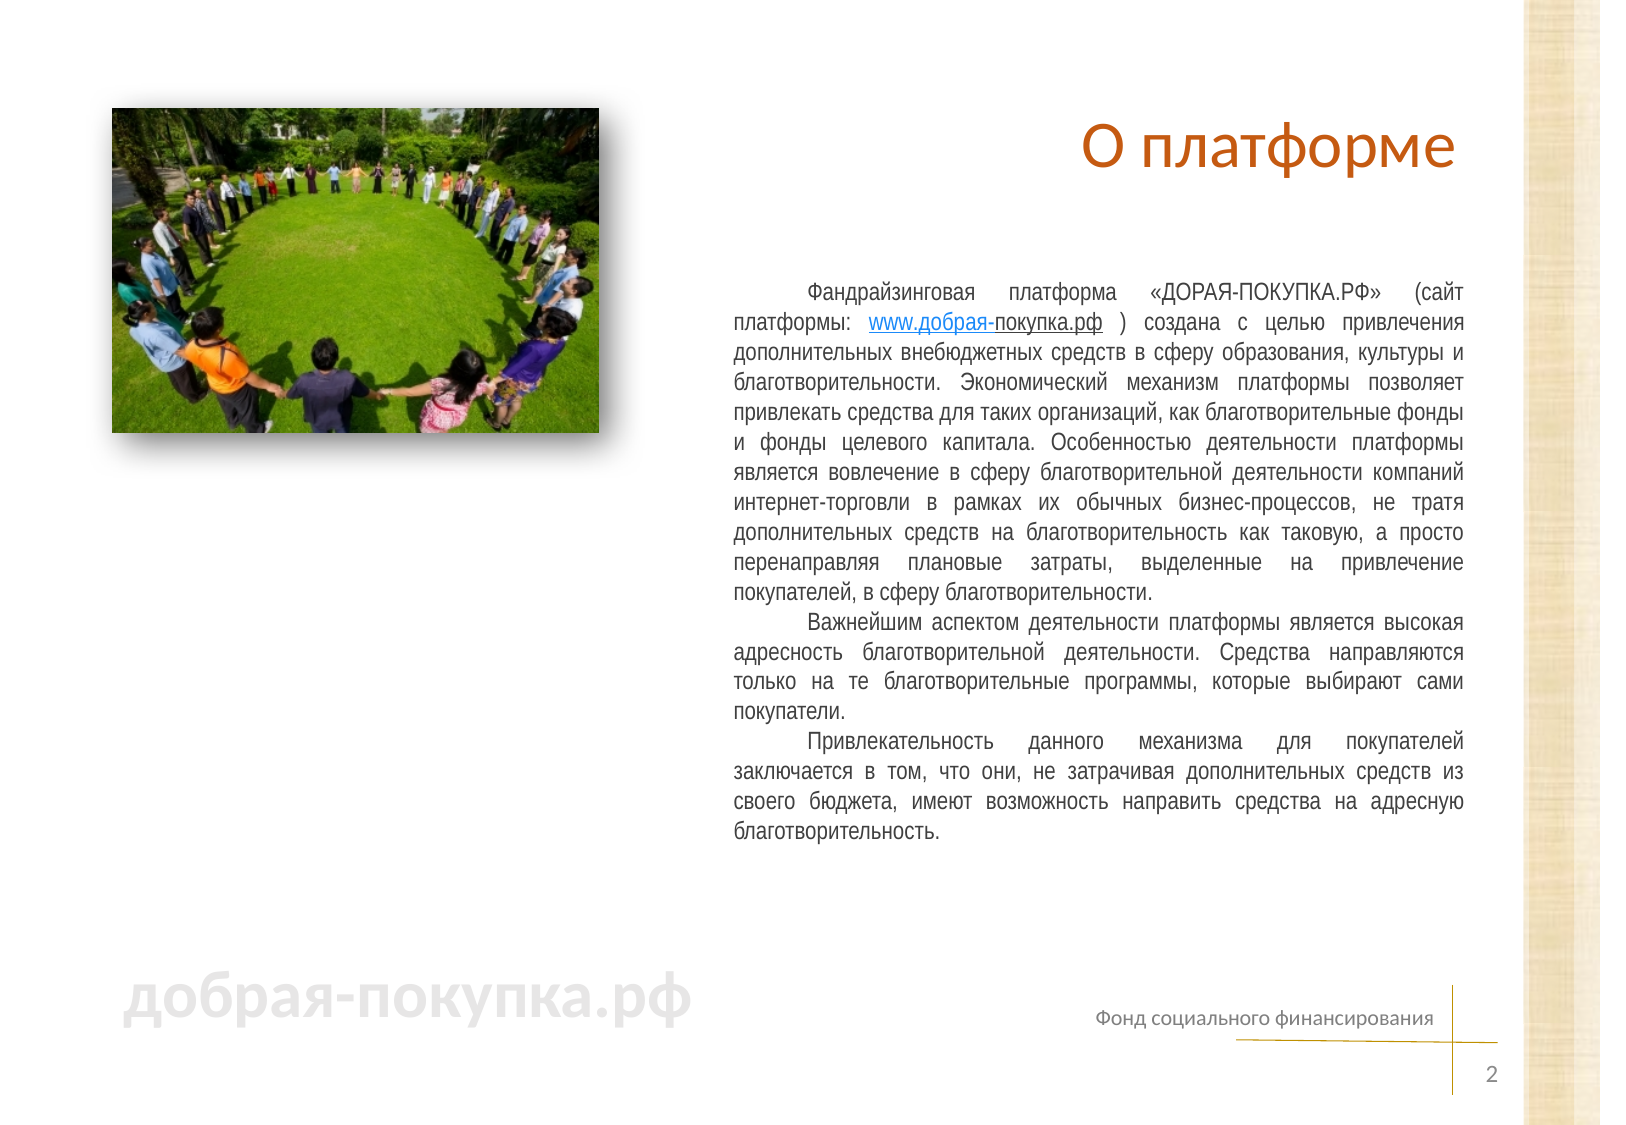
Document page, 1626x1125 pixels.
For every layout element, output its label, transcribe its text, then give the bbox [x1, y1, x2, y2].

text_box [1235, 1039, 1498, 1043]
text_box Фандрайзинговая платформа «ДОРАЯ-ПОКУПКА.РФ» (сайт платформы: www.добрая-покупка.рф ) создана с целью привлечения дополнительных внебюджетных средств в сферу образования, культуры и благотворительности. Экономический механизм платформы позволяет привлекать средства для таких организаций, как благотворительные фонды и фонды целевого капитала. Особенностью деятельности платформы является вовлечение в сферу благотворительной деятельности компаний интернет-торговли в рамках их обычных бизнес-процессов, не тратя дополнительных средств на благотворительность как таковую, а просто перенаправляя плановые затраты, выделенные на привлечение покупателей, в сферу благотворительности. Важнейшим аспектом деятельности платформы является высокая адресность благотворительной деятельности. Средства направляются только на те благотворительные программы, которые выбирают сами покупатели. Привлекательность данного механизма для покупателей заключается в том, что они, не затрачивая дополнительных средств из своего бюджета, имеют возможность направить средства на адресную благотворительность. [718, 268, 1481, 852]
slide_number 2 [1147, 1042, 1514, 1103]
text_box добрая-покупка.рф [109, 943, 709, 1039]
text_box [1528, 0, 1601, 1125]
text_box Фонд социального финансирования [1080, 996, 1450, 1038]
picture [112, 108, 599, 433]
text_box О платформе [1066, 92, 1472, 188]
text_box [1523, 0, 1528, 1125]
